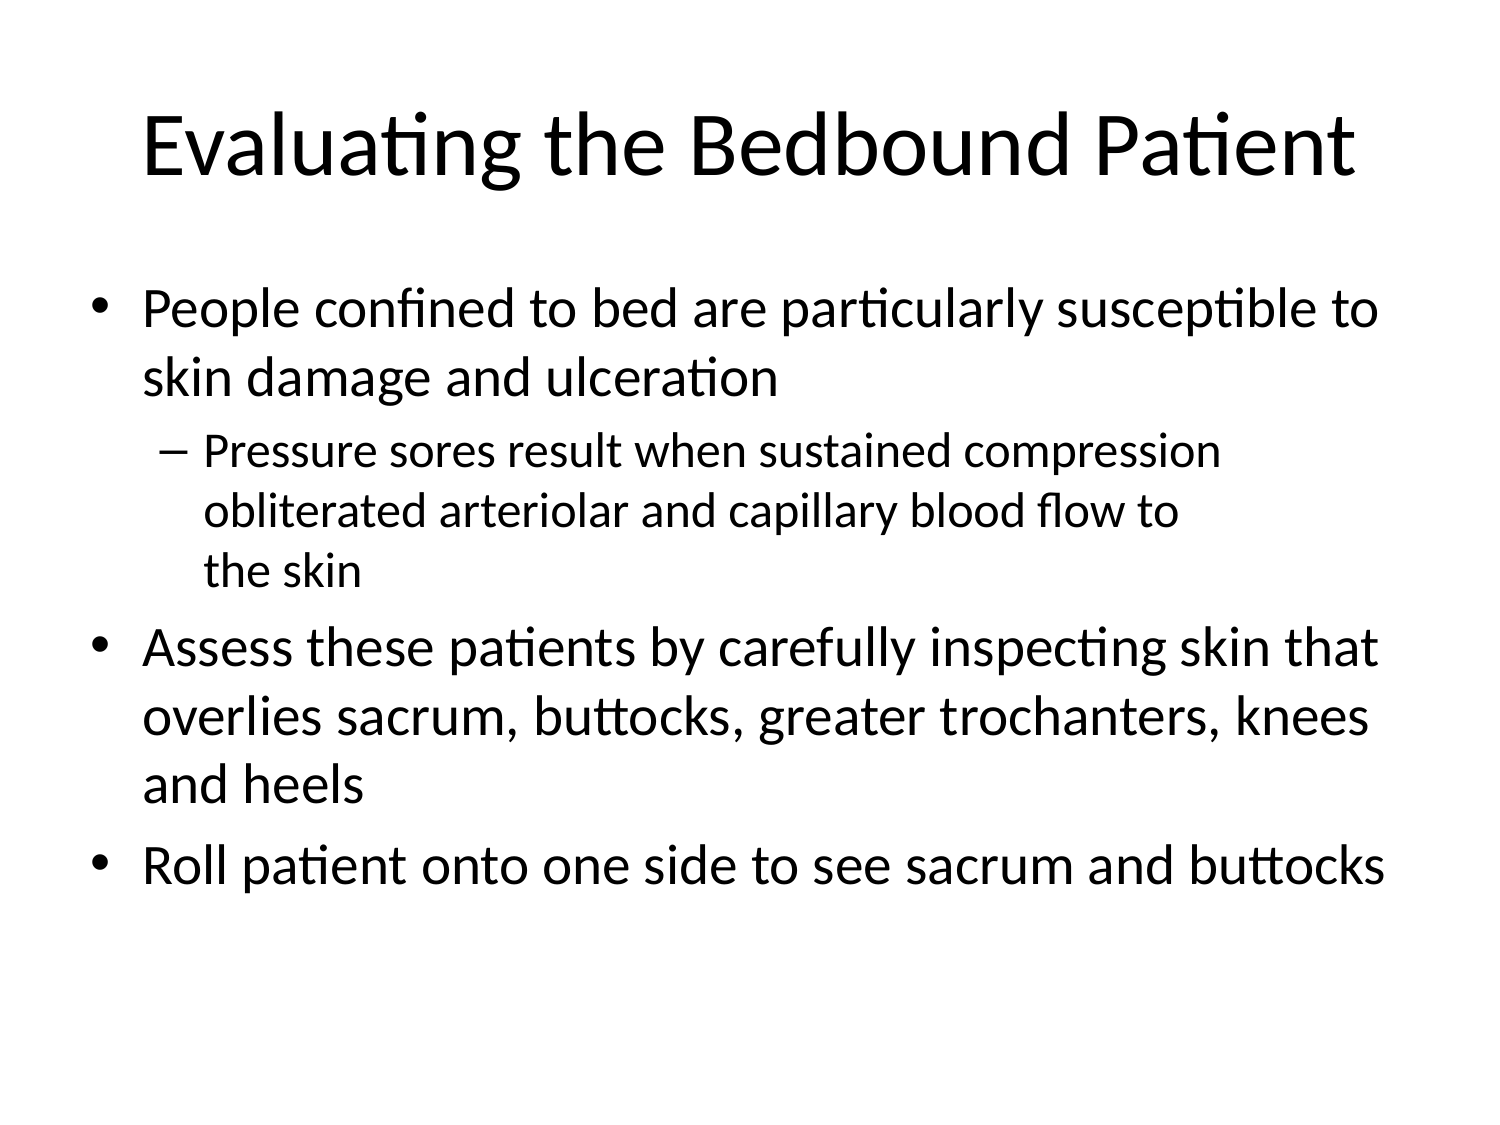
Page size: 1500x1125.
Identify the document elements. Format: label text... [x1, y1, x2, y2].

list People confined to bed are particularly susceptible to skin damage and ulceration Pressure sores result when sustained compression obliterated arteriolar and capillary blood flow to the skin Assess these patients by carefully inspecting skin that overlies sacrum, buttocks, greater trochanters, knees and heels Roll patient onto one side to see sacrum and buttocks [75, 262, 1425, 1005]
title Evaluating the Bedbound Patient [75, 45, 1425, 233]
